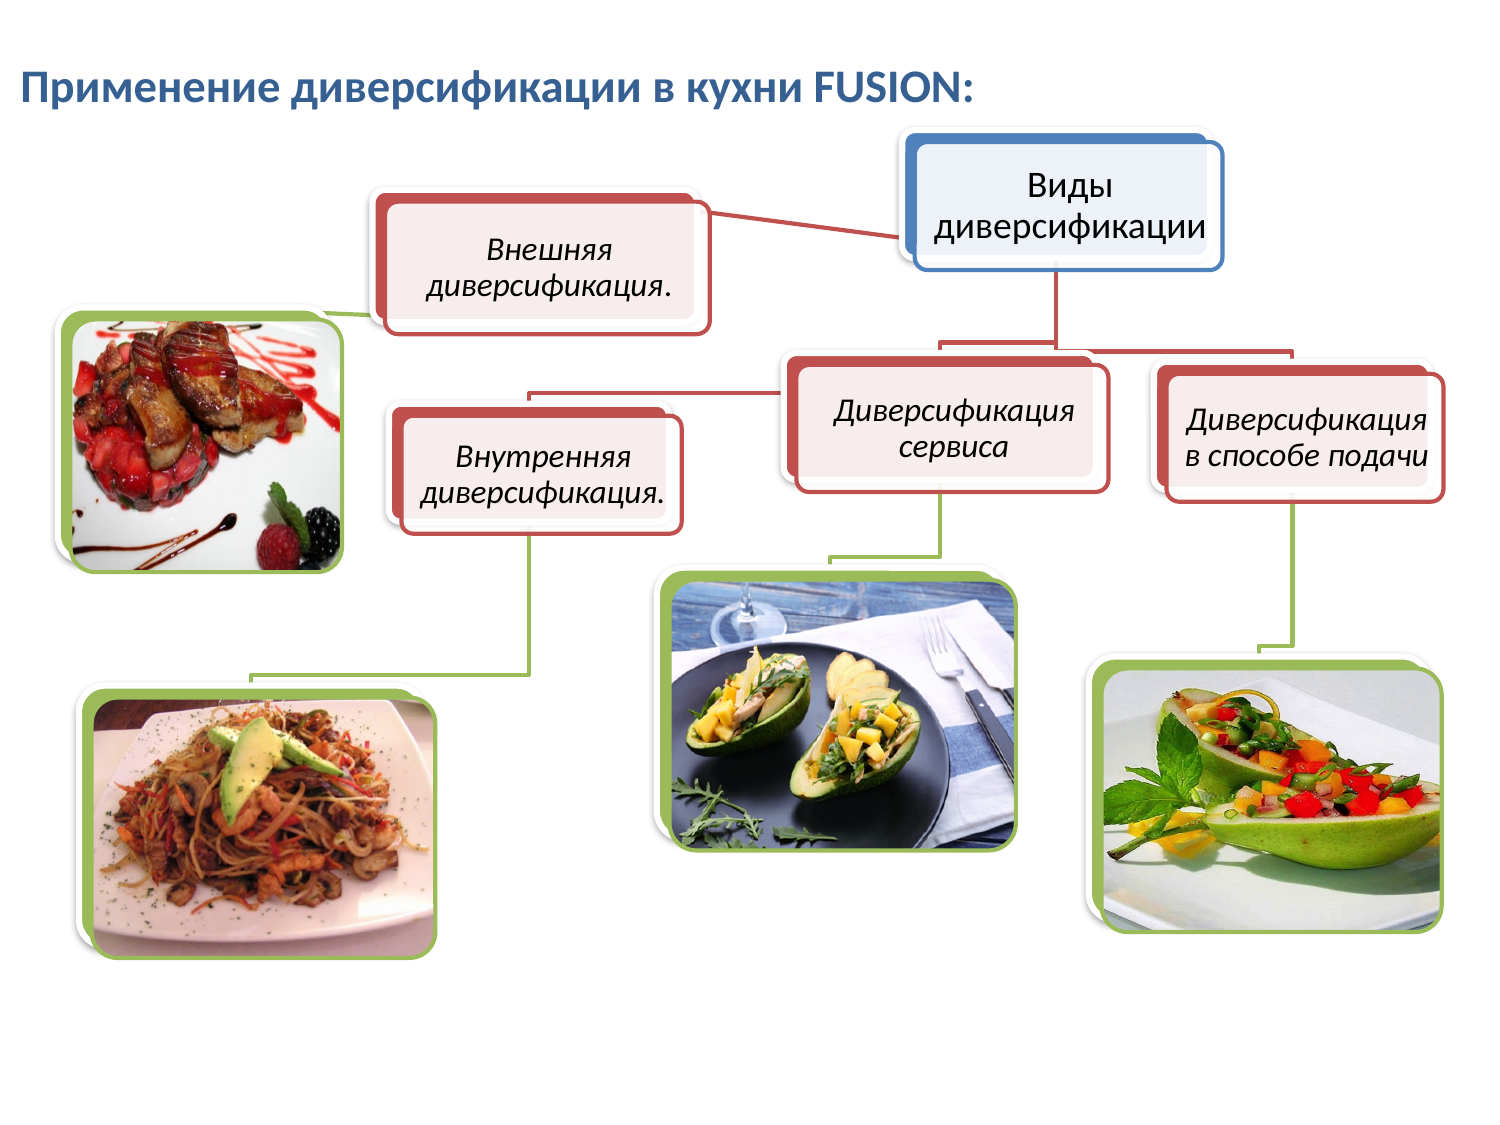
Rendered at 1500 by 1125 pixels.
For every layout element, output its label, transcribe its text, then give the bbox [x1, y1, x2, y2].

title Применение диверсификации в кухни FUSION: [0, 45, 997, 211]
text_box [46, 58, 1466, 1055]
